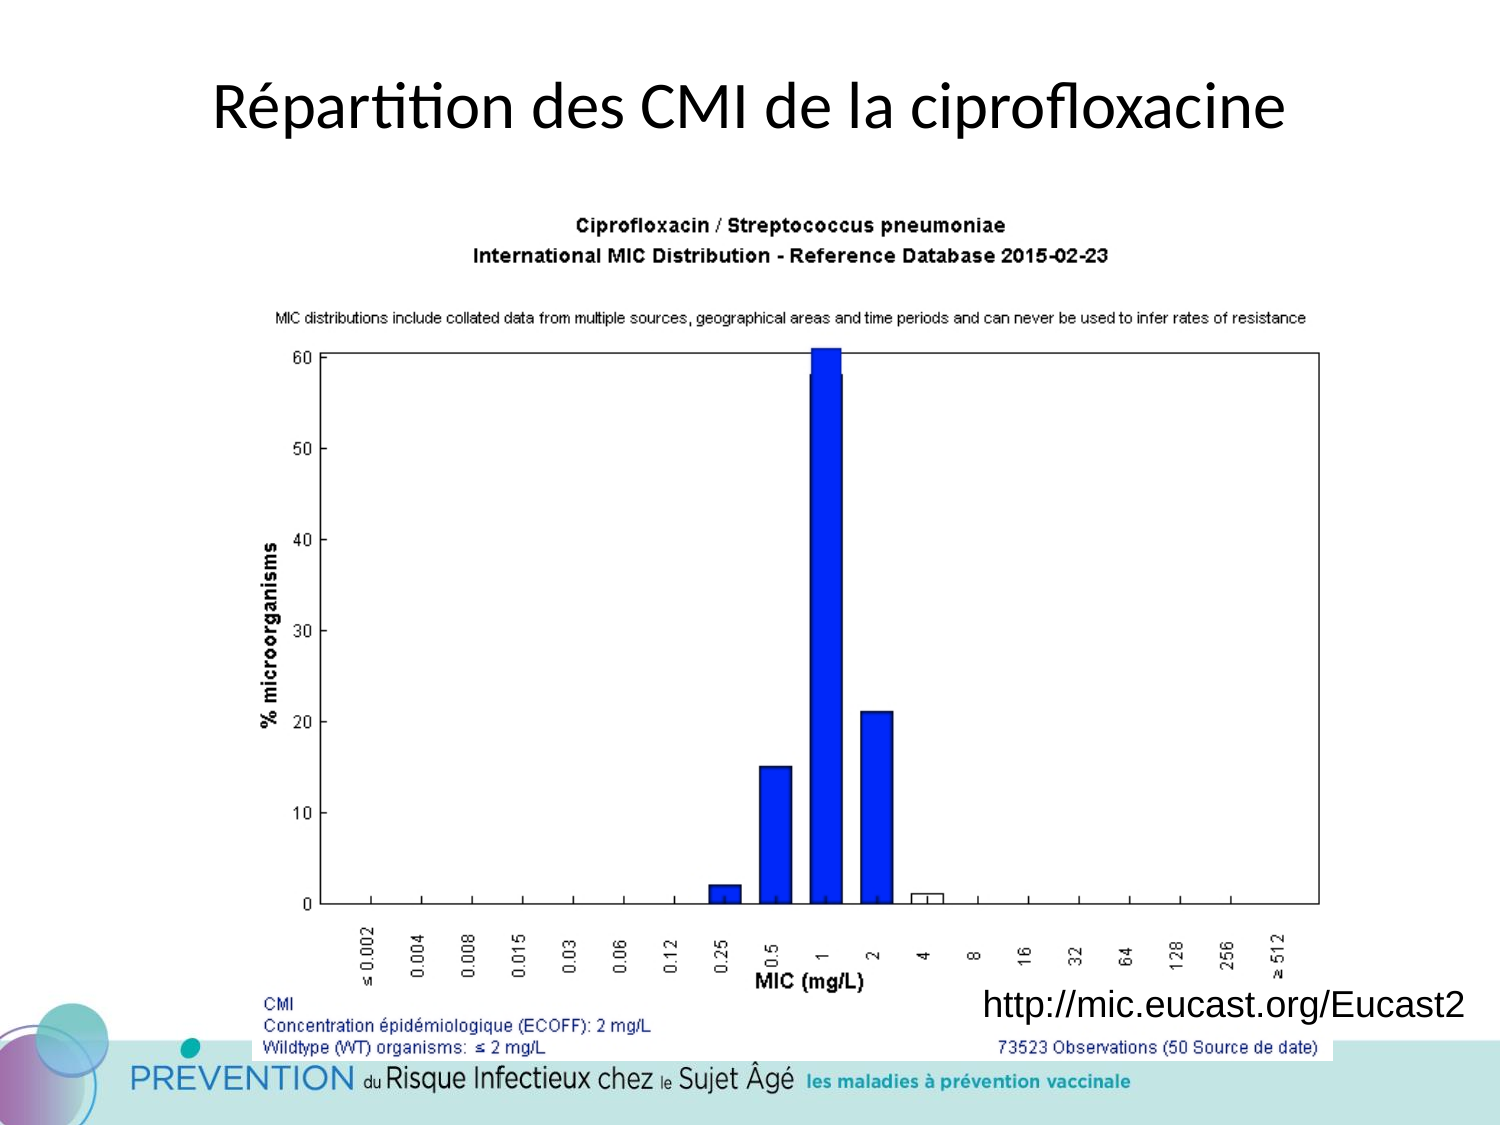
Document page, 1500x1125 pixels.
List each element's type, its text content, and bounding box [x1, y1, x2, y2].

picture [0, 0, 1500, 1125]
text_box http://mic.eucast.org/Eucast2 [1338, 973, 1481, 1033]
title Répartition des CMI de la ciprofloxacine [75, 8, 1425, 196]
